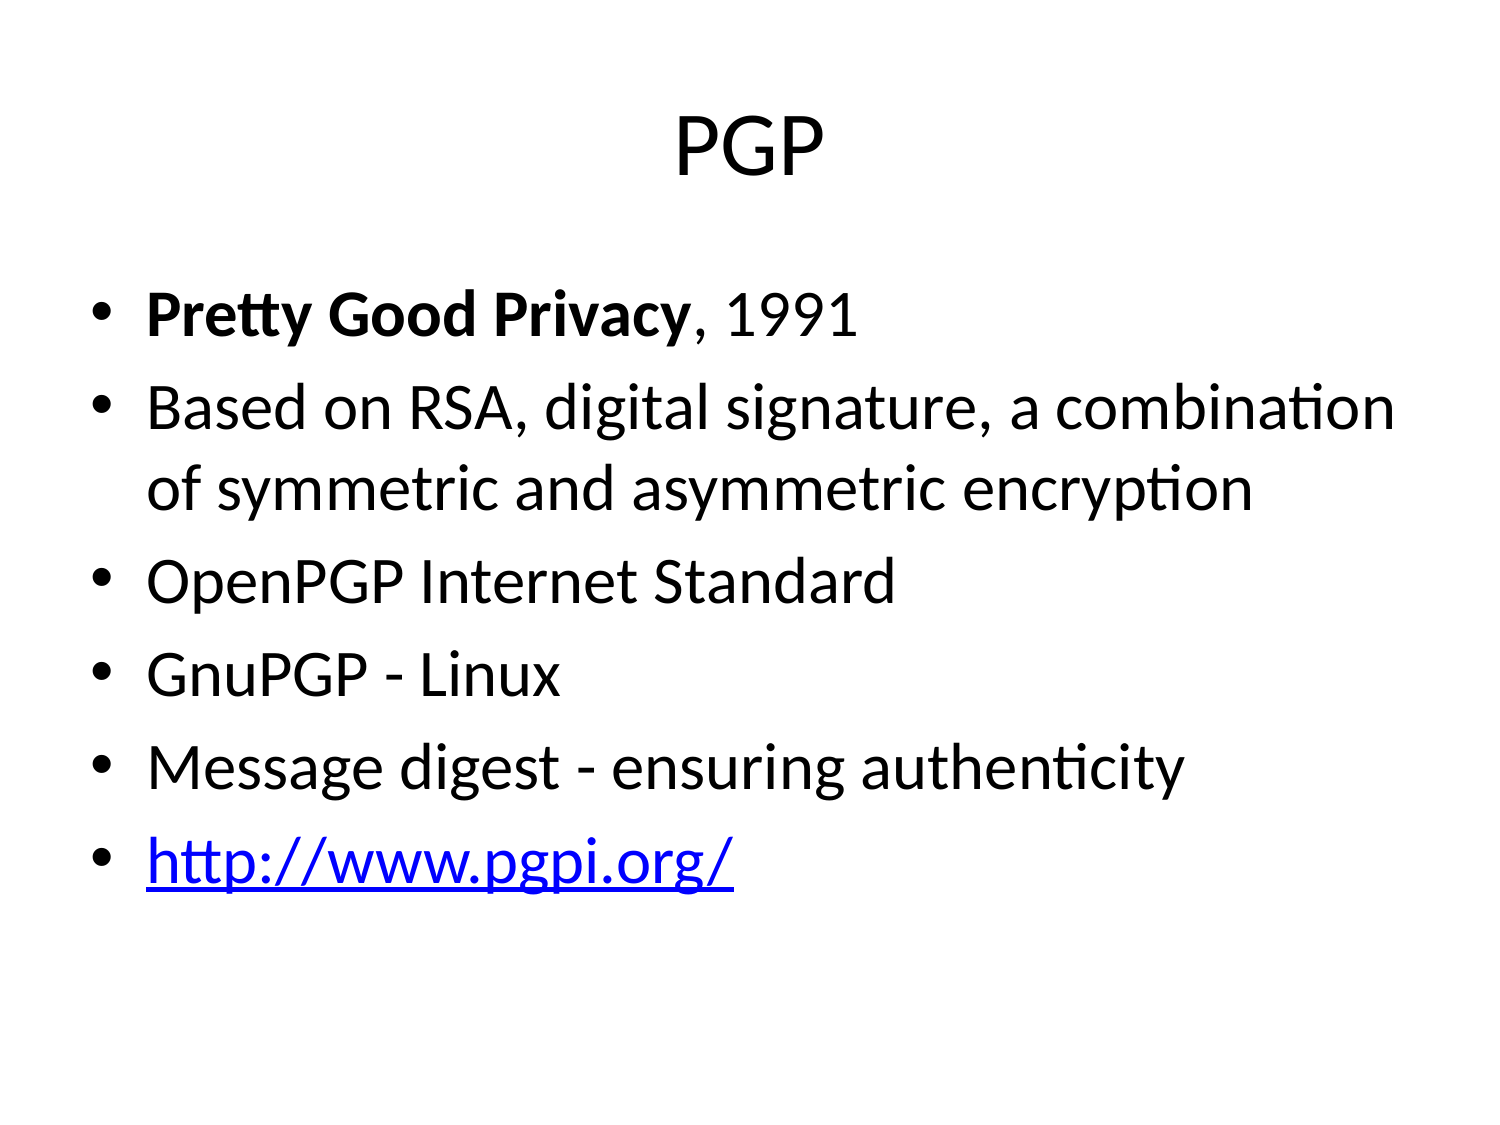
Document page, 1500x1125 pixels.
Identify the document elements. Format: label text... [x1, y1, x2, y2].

list Pretty Good Privacy, 1991 Based on RSA, digital signature, a combination of symmetric and asymmetric encryption OpenPGP Internet Standard GnuPGP - Linux Message digest - ensuring authenticity http://www.pgpi.org/ [75, 262, 1425, 1005]
title PGP [75, 45, 1425, 233]
